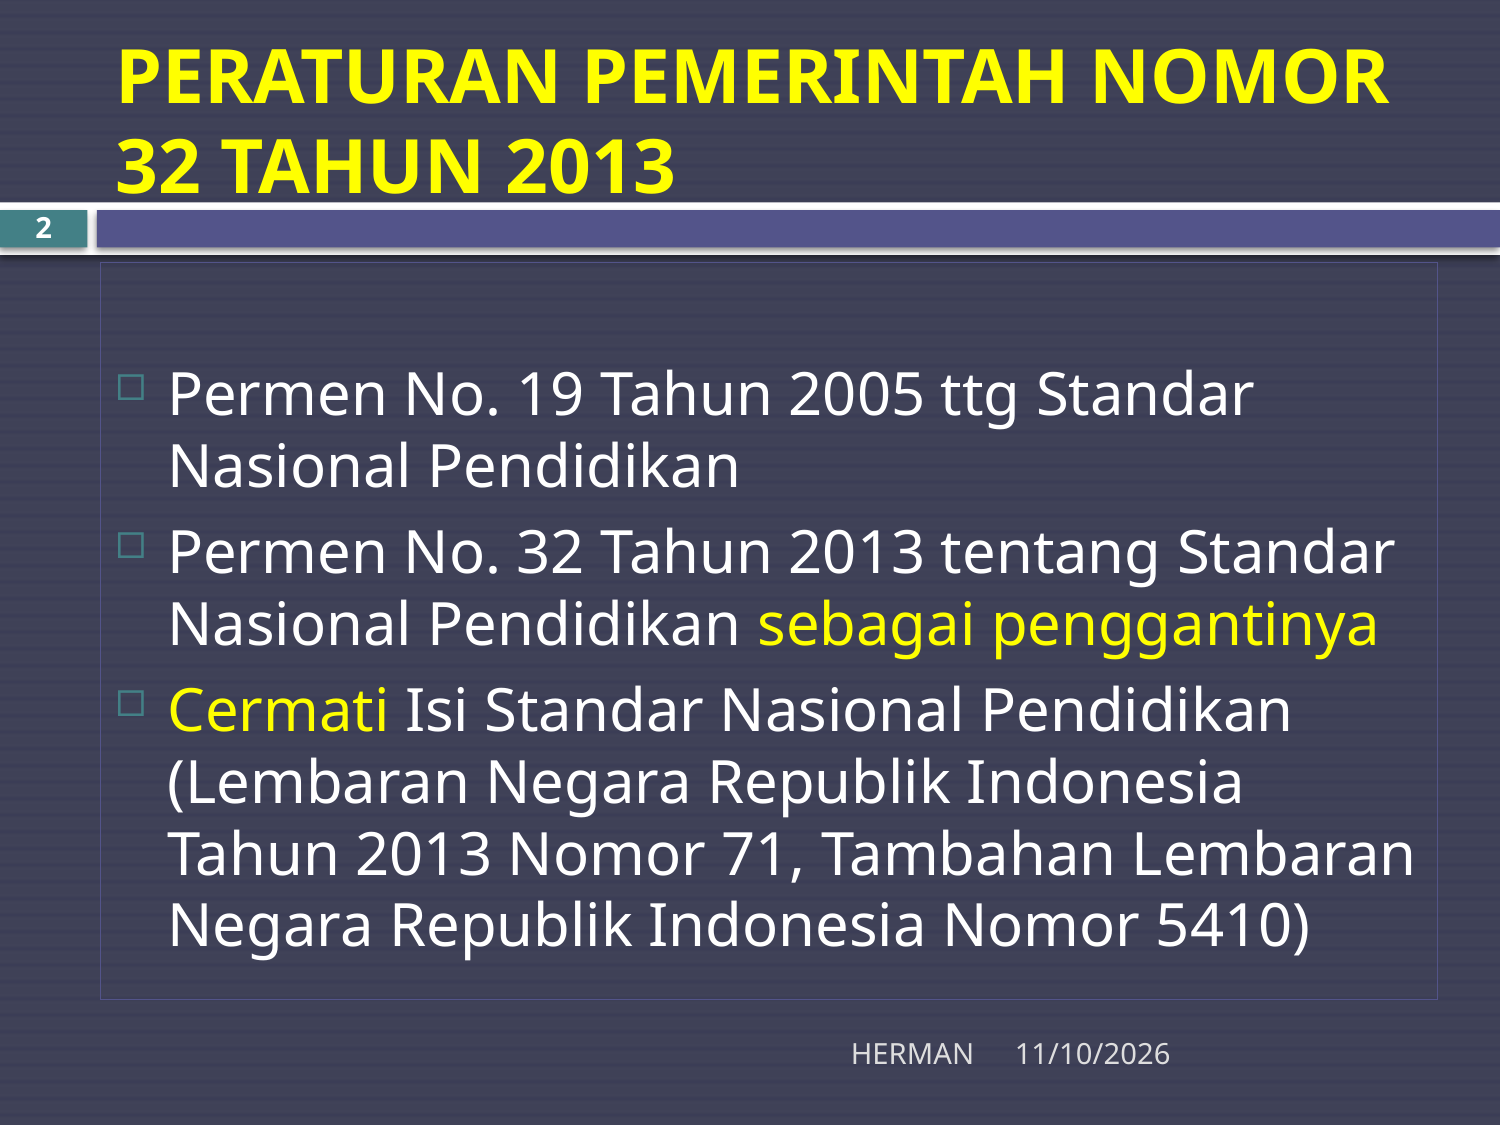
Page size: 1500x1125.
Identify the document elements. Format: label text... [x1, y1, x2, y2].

footer HERMAN [99, 1024, 990, 1085]
list Permen No. 19 Tahun 2005 ttg Standar Nasional Pendidikan Permen No. 32 Tahun 2013 tentang Standar Nasional Pendidikan sebagai penggantinya Cermati Isi Standar Nasional Pendidikan (Lembaran Negara Republik Indonesia Tahun 2013 Nomor 71, Tambahan Lembaran Negara Republik Indonesia Nomor 5410) [100, 262, 1438, 1000]
title PERATURAN PEMERINTAH NOMOR 32 TAHUN 2013 [100, 37, 1438, 200]
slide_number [999, 1025, 1438, 1085]
slide_number 2 [0, 208, 88, 249]
